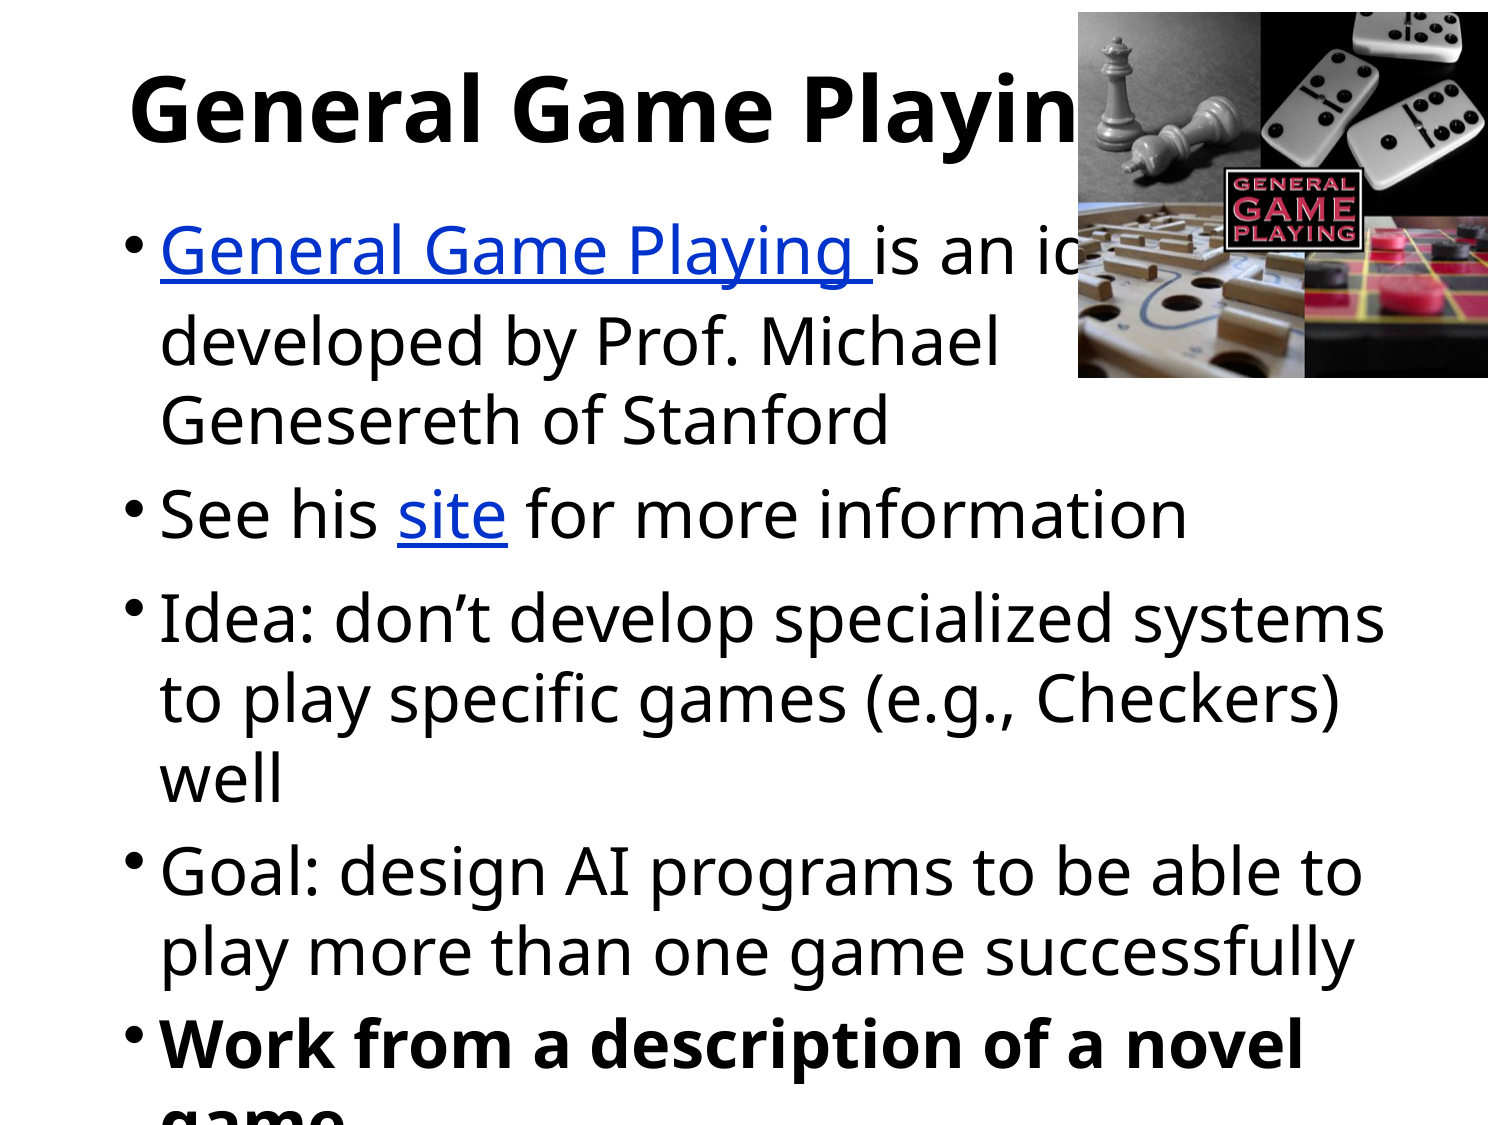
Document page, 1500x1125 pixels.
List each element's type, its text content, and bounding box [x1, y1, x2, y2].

list General Game Playing is an idea developed by Prof. Michael Genesereth of Stanford See his site for more information Idea: don’t develop specialized systems to play specific games (e.g., Checkers) well Goal: design AI programs to be able to play more than one game successfully Work from a description of a novel game [108, 200, 1446, 1025]
title General Game Playing [112, 12, 1076, 200]
picture [1078, 12, 1488, 378]
